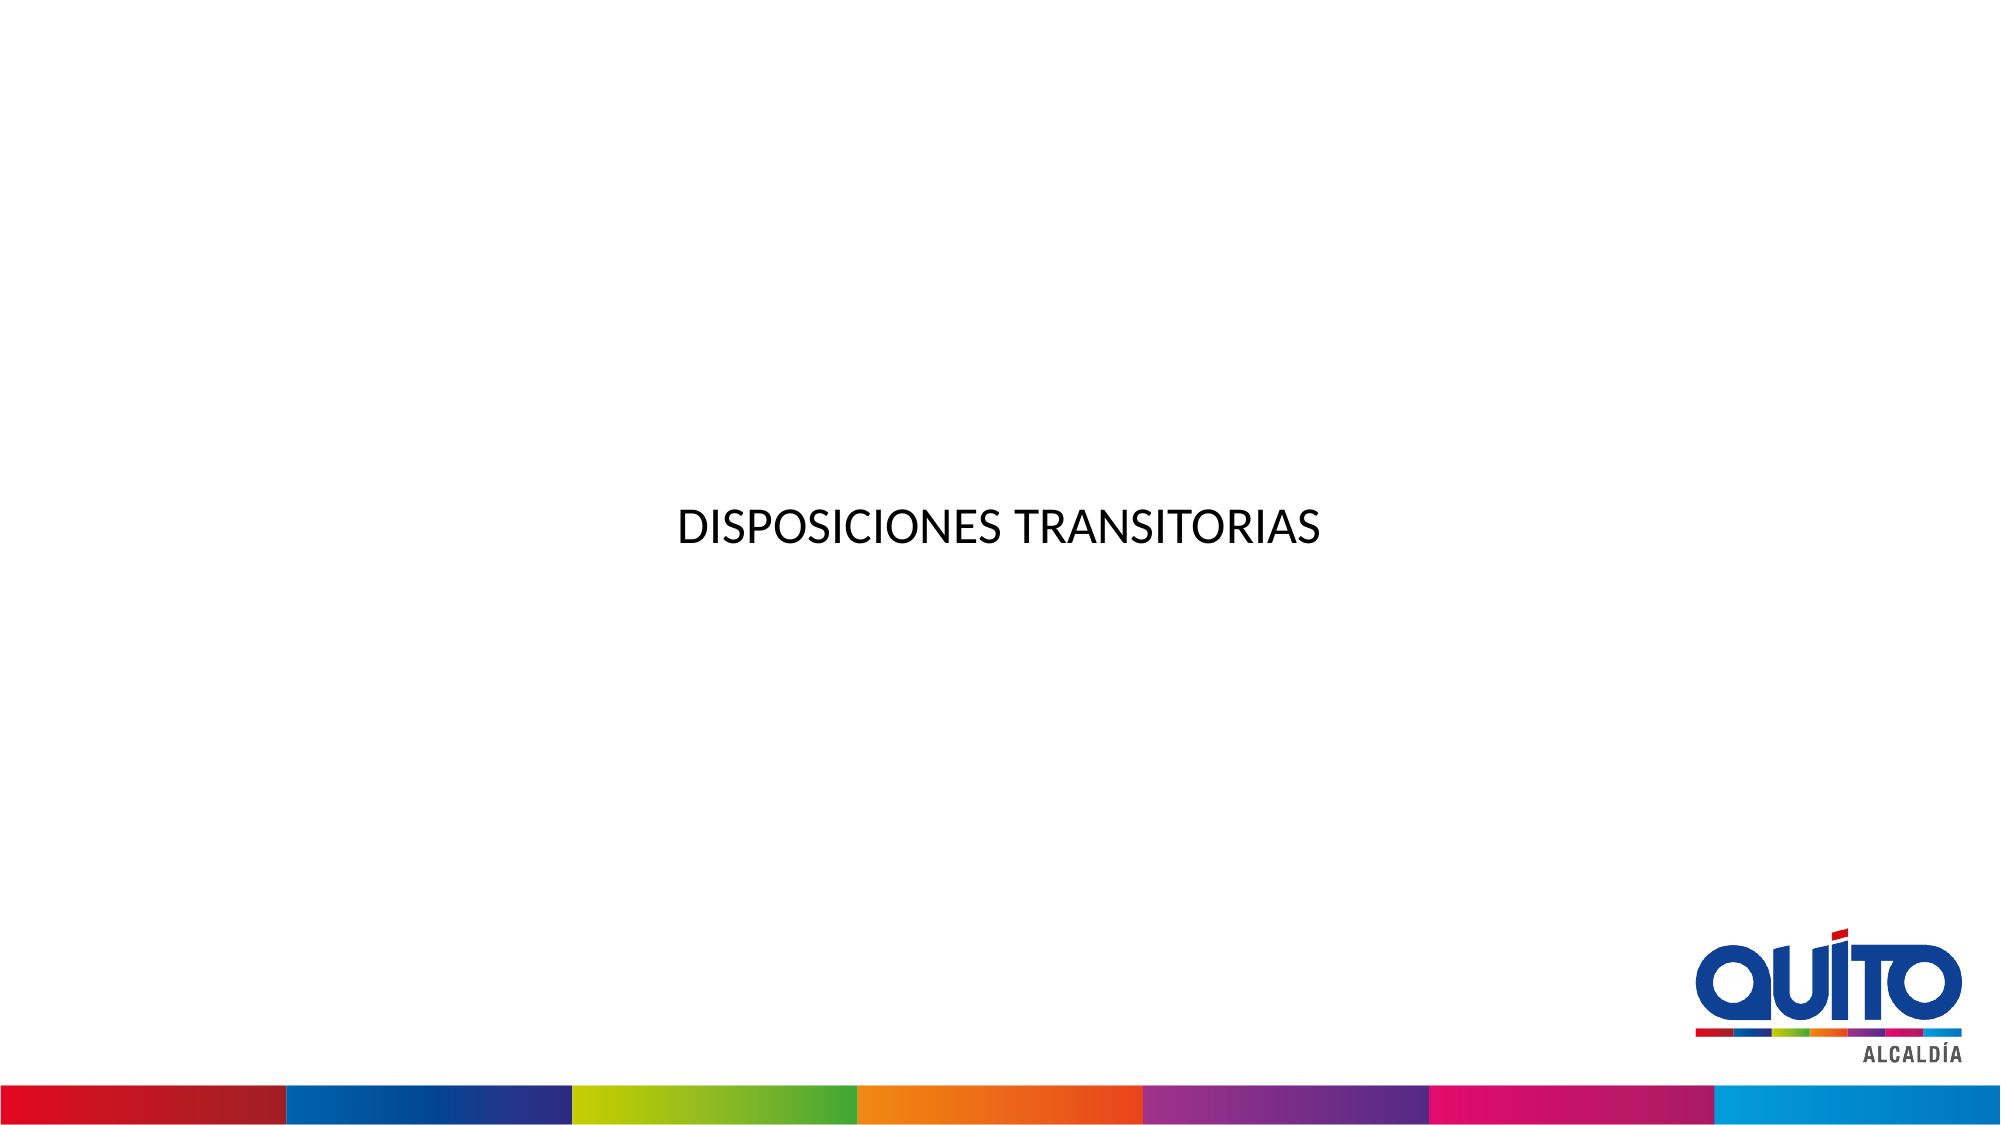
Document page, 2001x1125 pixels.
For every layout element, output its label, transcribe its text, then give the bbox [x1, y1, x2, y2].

picture [0, 928, 2000, 1125]
text_box DISPOSICIONES TRANSITORIAS [447, 484, 1552, 562]
